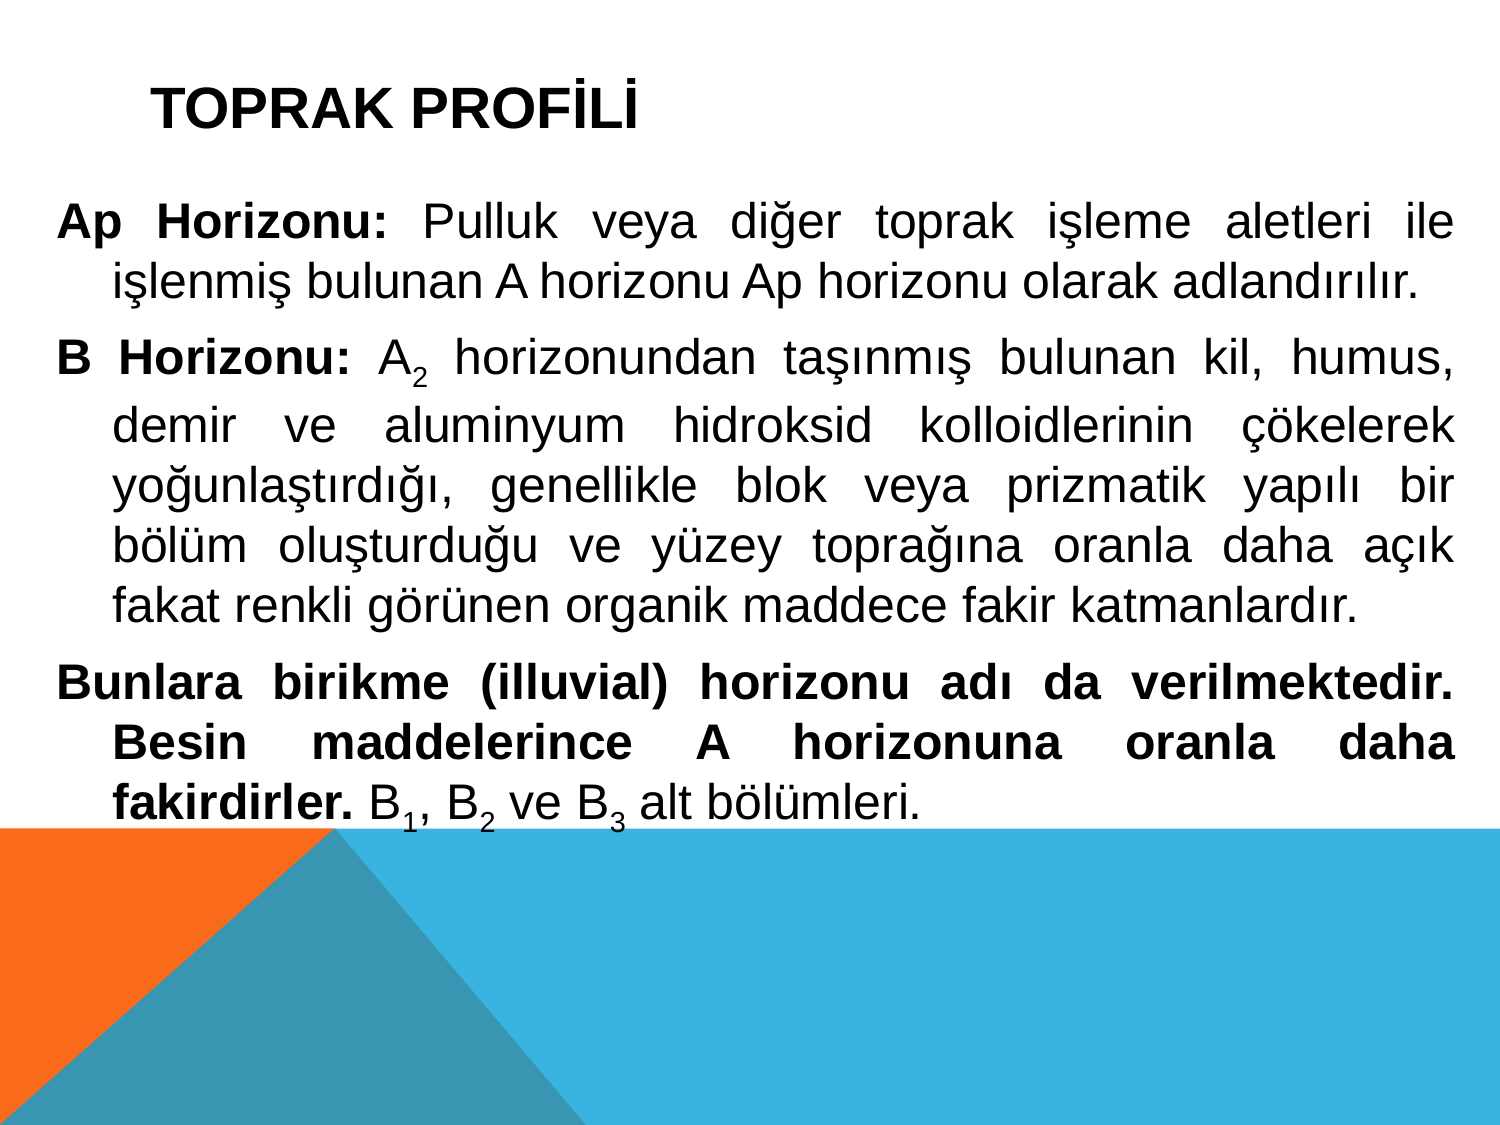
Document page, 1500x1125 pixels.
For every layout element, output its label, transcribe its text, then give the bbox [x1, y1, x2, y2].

list Ap Horizonu: Pulluk veya diğer toprak işleme aletleri ile işlenmiş bulunan A horizonu Ap horizonu olarak adlandırılır. B Horizonu: A2 horizonundan taşınmış bulunan kil, humus, demir ve aluminyum hidroksid kolloidlerinin çökelerek yoğunlaştırdığı, genellikle blok veya prizmatik yapılı bir bölüm oluşturduğu ve yüzey toprağına oranla daha açık fakat renkli görünen organik maddece fakir katmanlardır. Bunlara birikme (illuvial) horizonu adı da verilmektedir. Besin maddelerince A horizonuna oranla daha fakirdirler. B1, B2 ve B3 alt bölümleri. [41, 180, 1471, 846]
title Toprak profİlİ [135, 60, 1369, 150]
